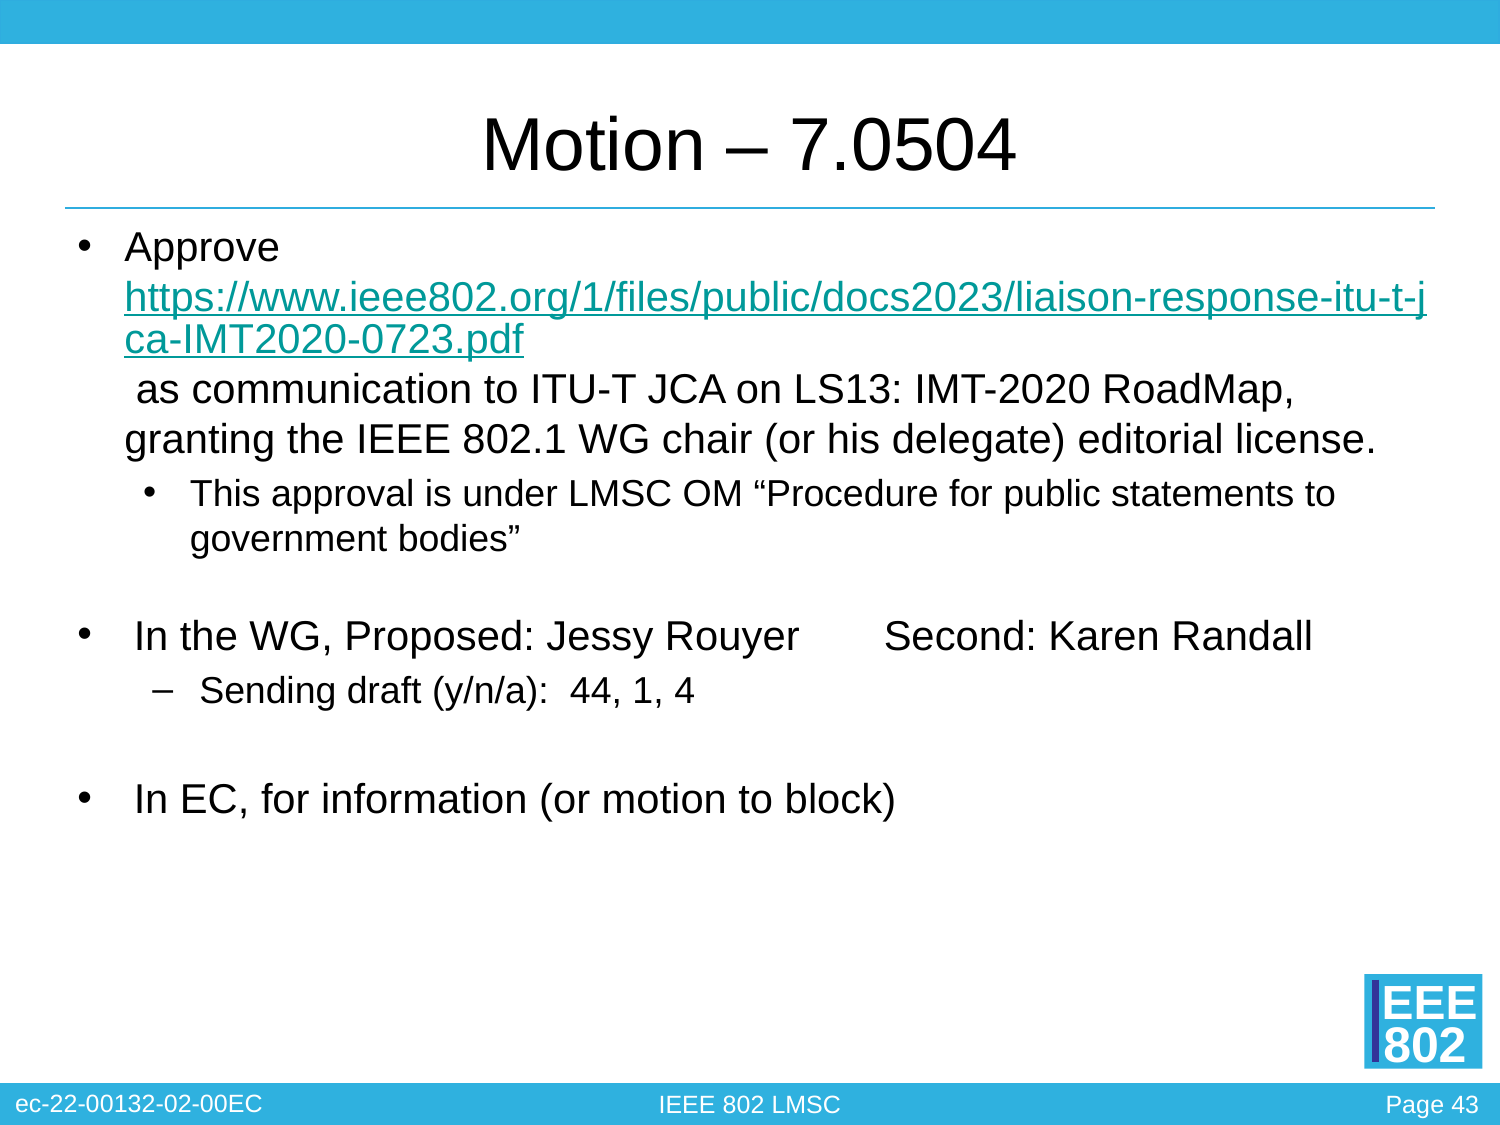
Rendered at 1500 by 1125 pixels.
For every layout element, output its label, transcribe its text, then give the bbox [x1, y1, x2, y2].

list Approve https://www.ieee802.org/1/files/public/docs2023/liaison-response-itu-t-jca-IMT2020-0723.pdf as communication to ITU-T JCA on LS13: IMT-2020 RoadMap, granting the IEEE 802.1 WG chair (or his delegate) editorial license. This approval is under LMSC OM “Procedure for public statements to government bodies” In the WG, Proposed: Jessy Rouyer Second: Karen Randall Sending draft (y/n/a): 44, 1, 4 In EC, for information (or motion to block) [62, 212, 1463, 1030]
title Motion – 7.0504 [75, 75, 1425, 205]
